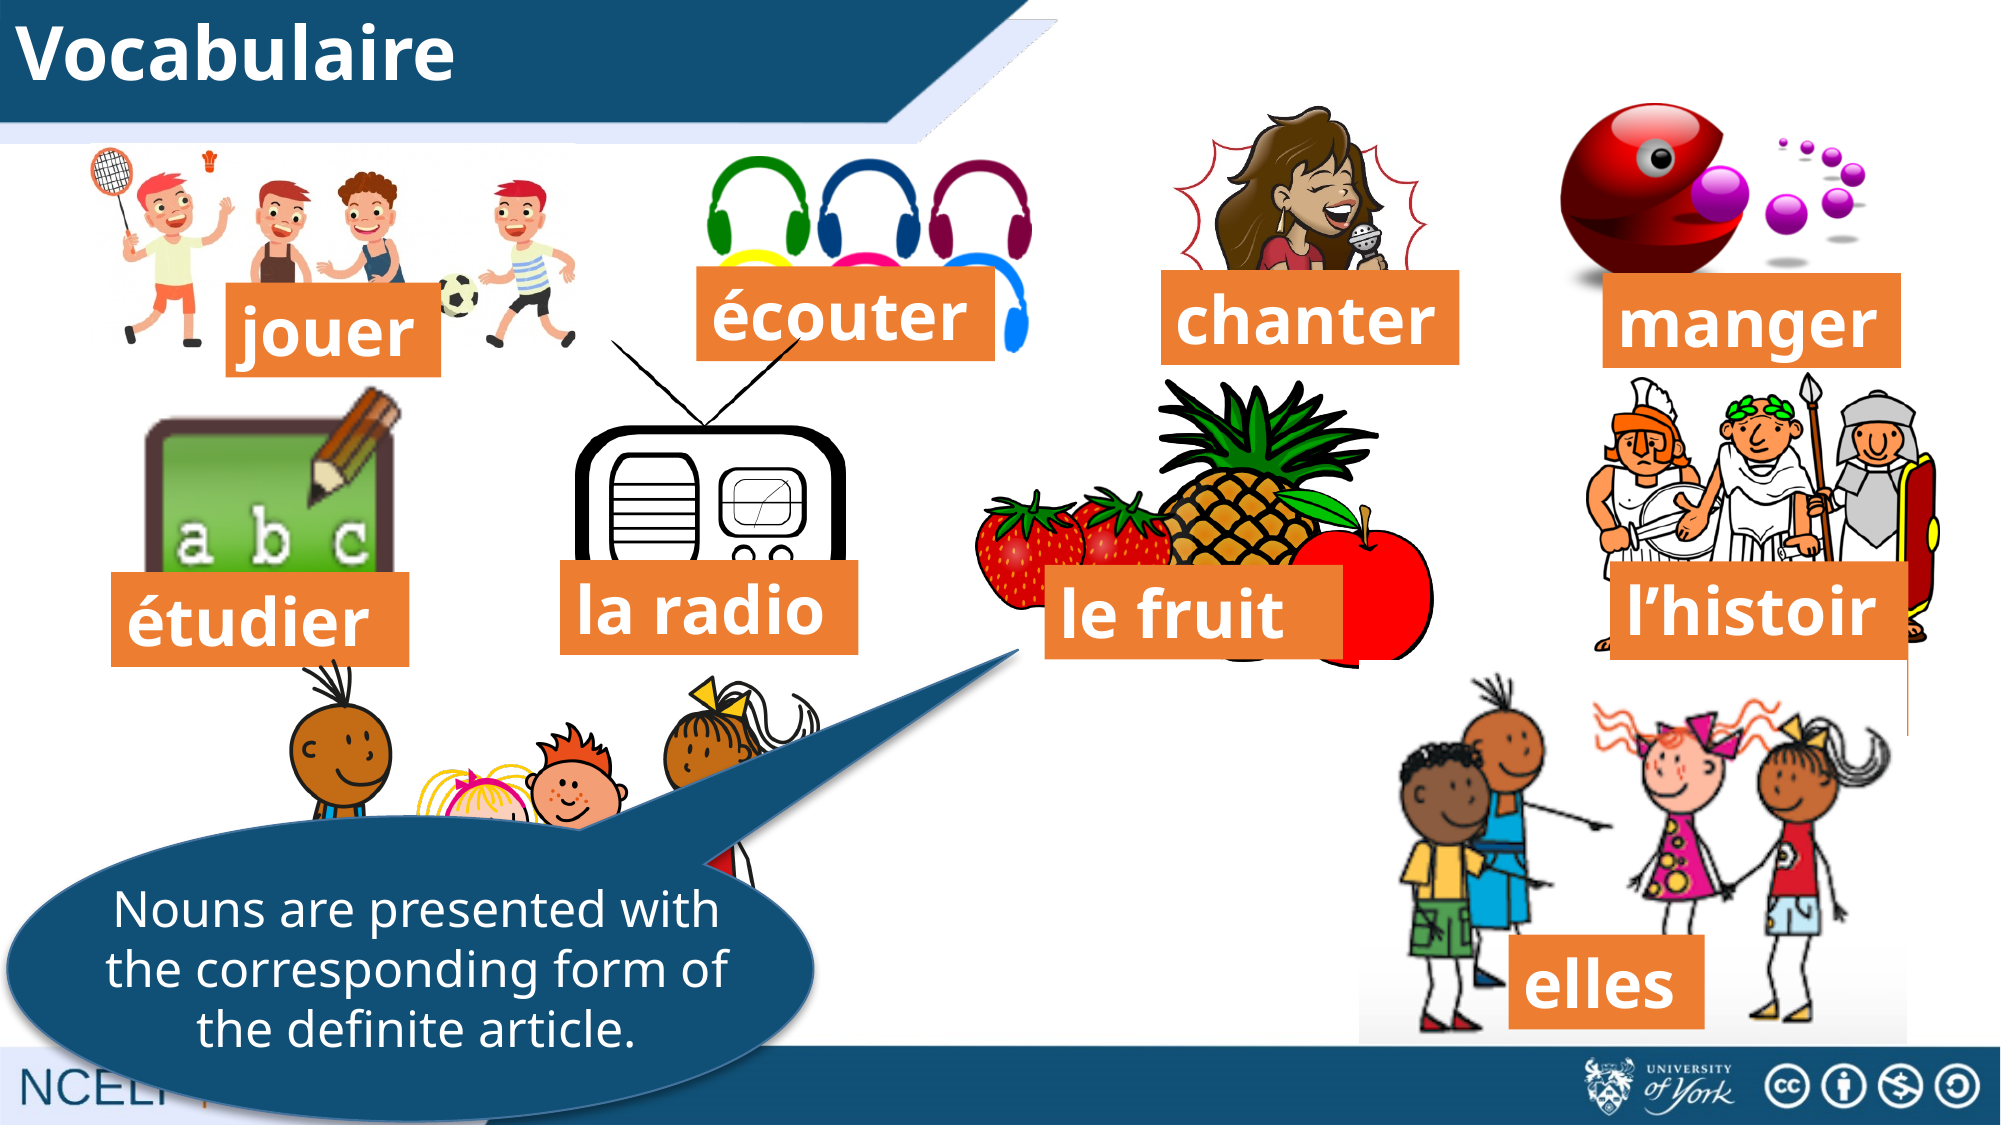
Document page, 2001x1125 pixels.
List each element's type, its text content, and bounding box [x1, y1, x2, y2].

text_box Nouns are presented with the corresponding form of the definite article. [80, 870, 754, 1065]
text_box étudier [111, 572, 285, 667]
text_box écouter [696, 266, 704, 337]
text_box [754, 1045, 762, 1050]
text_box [1586, 372, 1940, 653]
text_box la radio [560, 560, 859, 655]
text_box [94, 1065, 726, 1123]
text_box chanter [1161, 270, 1460, 365]
text_box manger [1602, 273, 1901, 368]
text_box [6, 880, 80, 1058]
text_box [820, 648, 1020, 787]
text_box [100, 822, 285, 870]
text_box jouer [225, 348, 442, 378]
text_box écouter [846, 353, 995, 362]
text_box l’histoire [1610, 653, 1909, 736]
text_box le fruit [1044, 606, 1140, 660]
picture [0, 0, 2001, 1125]
